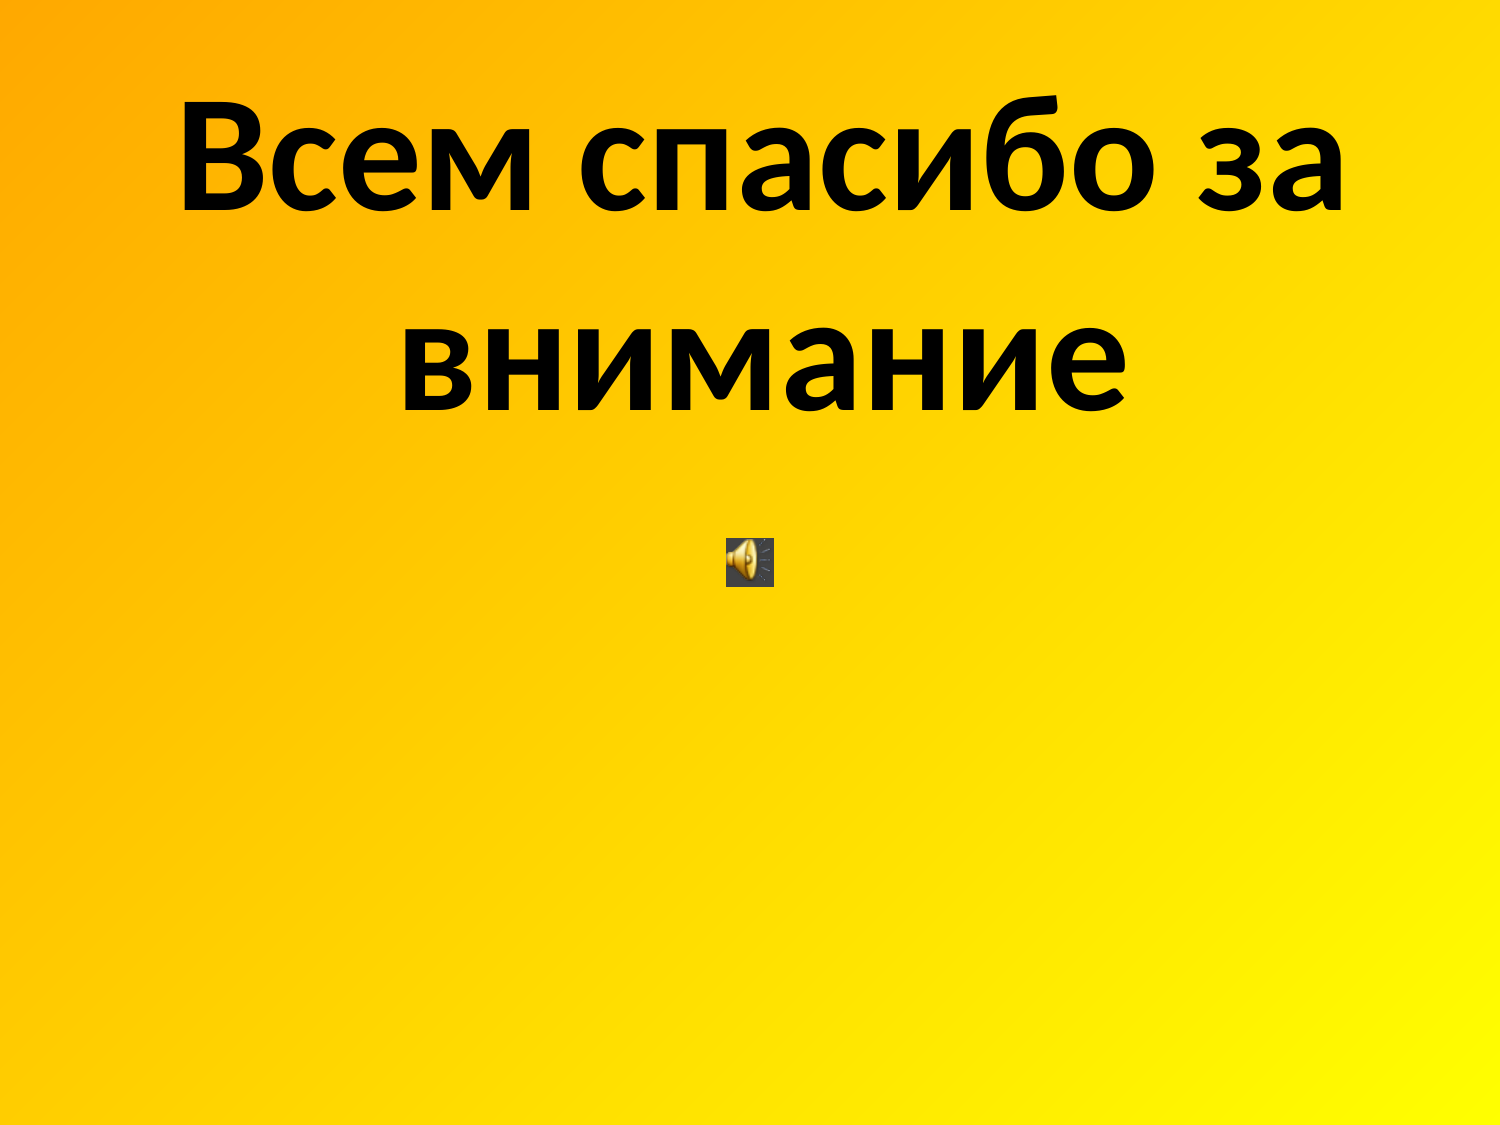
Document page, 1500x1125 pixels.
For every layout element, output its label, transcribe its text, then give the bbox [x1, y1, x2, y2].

picture [724, 537, 776, 588]
title Всем спасибо за внимание [88, 78, 1439, 409]
